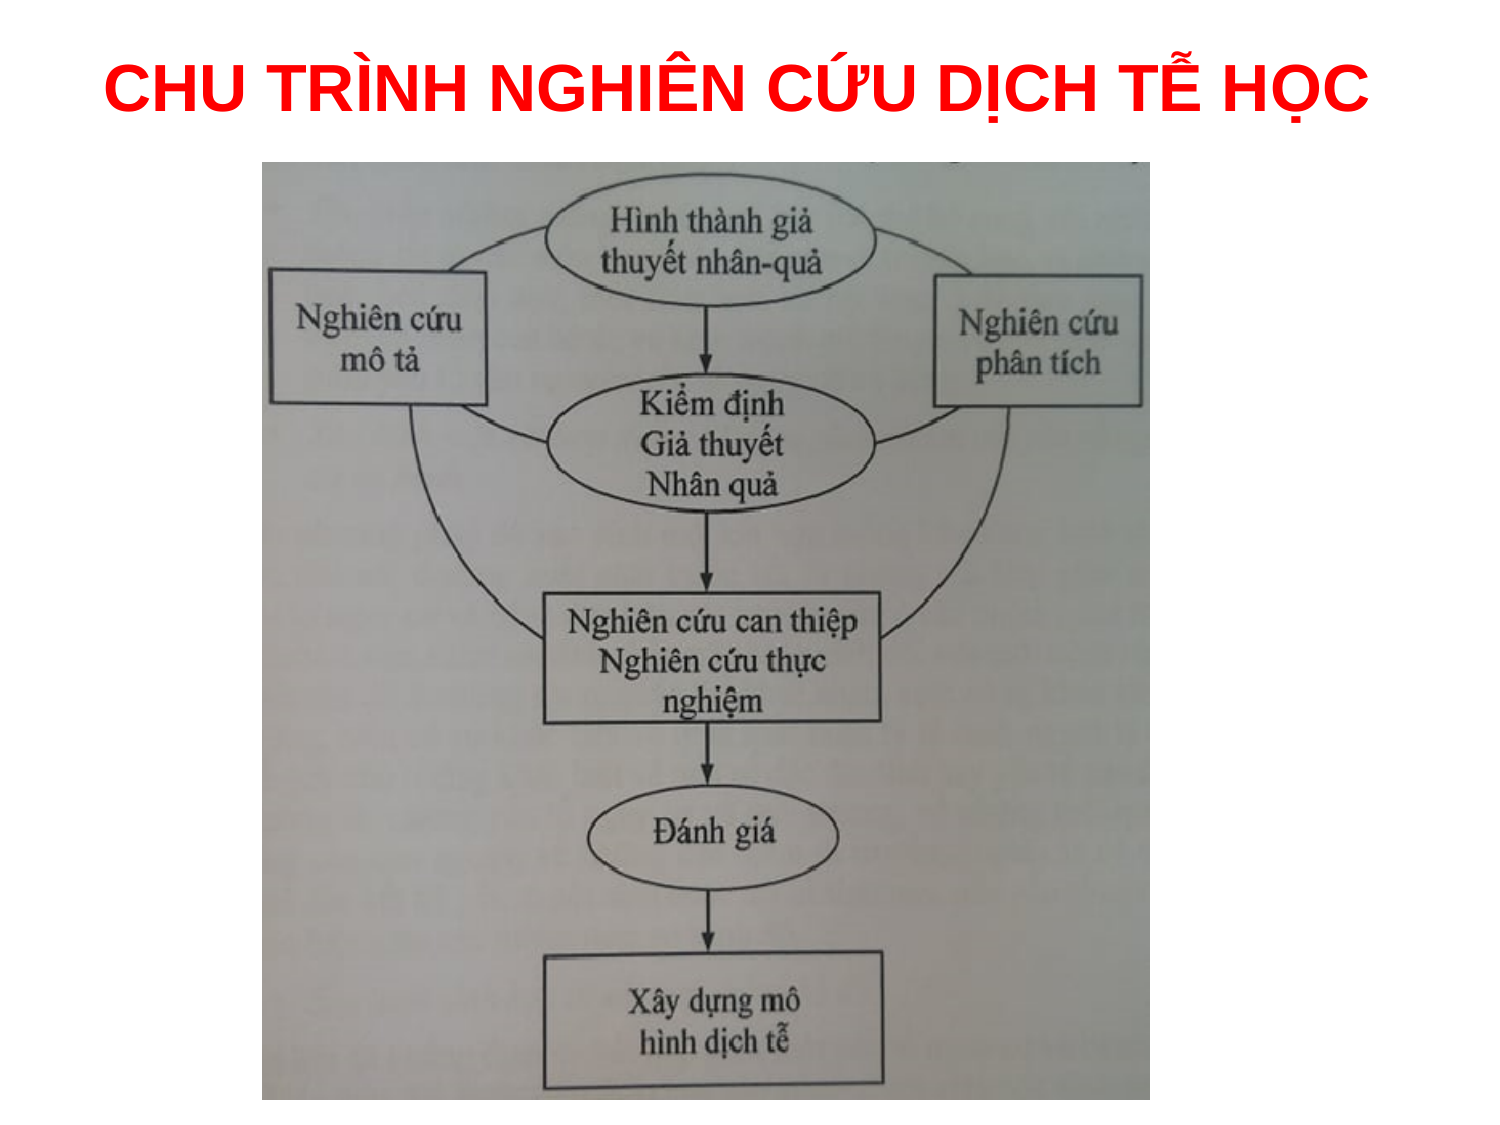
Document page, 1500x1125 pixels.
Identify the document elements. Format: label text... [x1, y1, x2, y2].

picture [262, 162, 1151, 1101]
list CHU TRÌNH NGHIÊN CỨU DỊCH TỄ HỌC [62, 37, 1413, 163]
